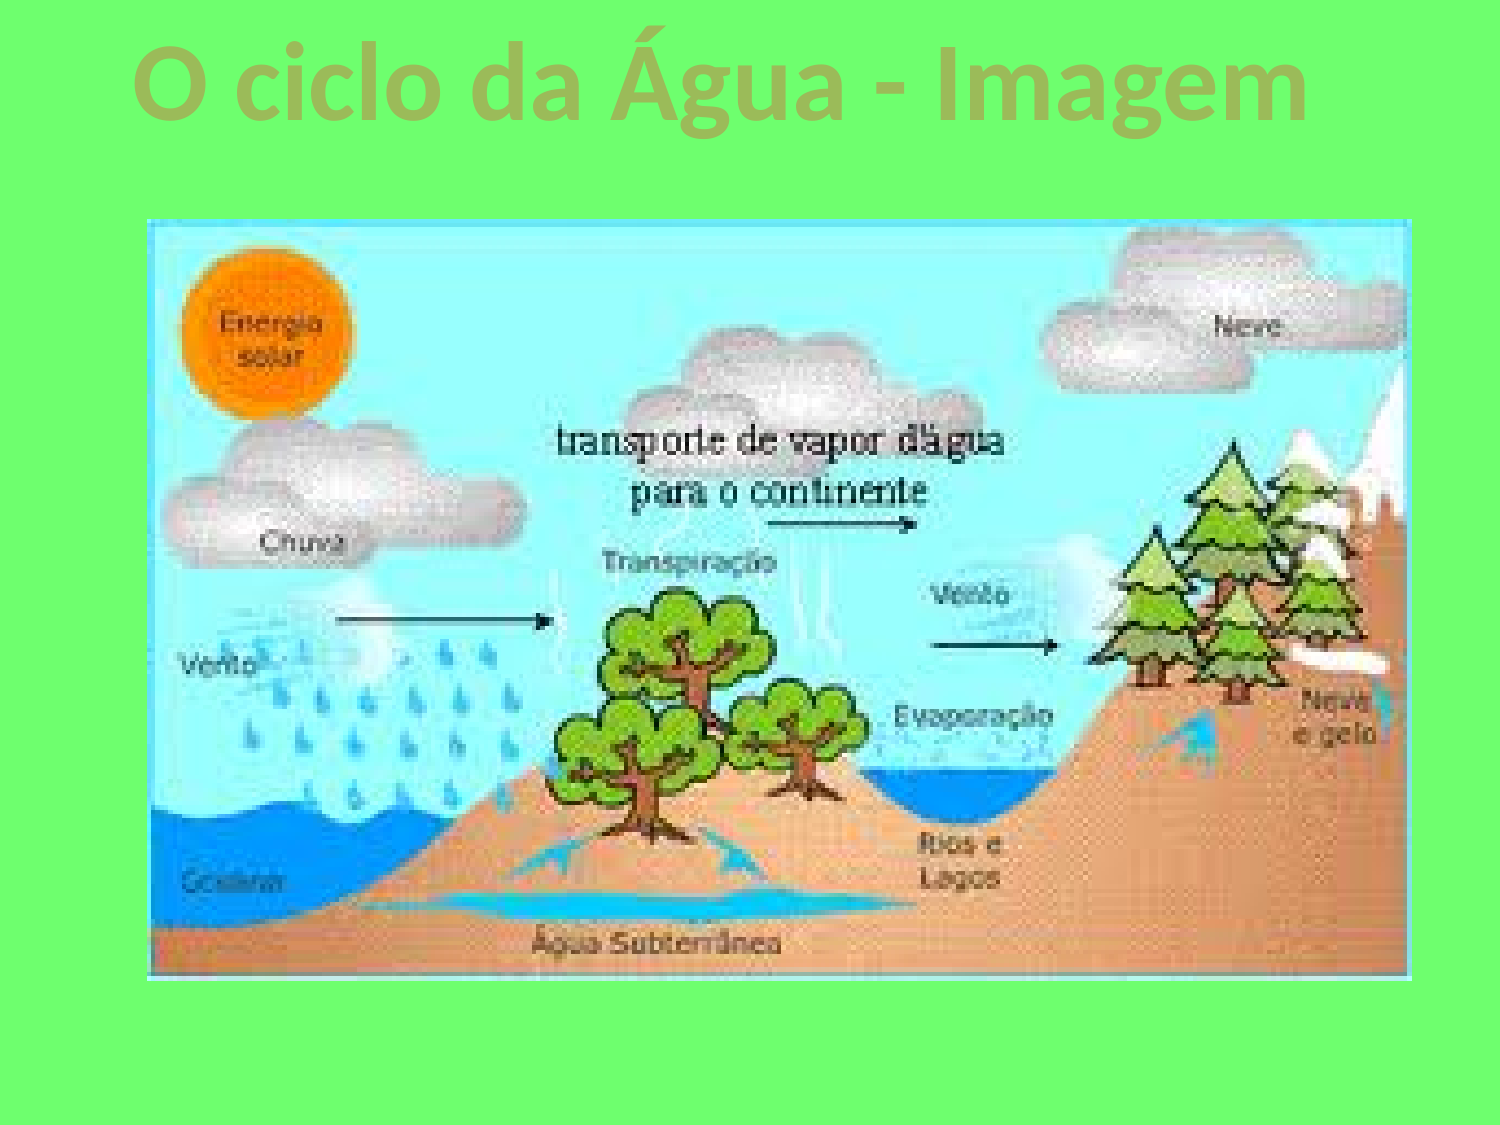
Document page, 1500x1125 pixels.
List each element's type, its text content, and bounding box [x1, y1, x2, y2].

text_box O ciclo da Água - Imagem [117, 0, 1327, 150]
picture [147, 219, 1412, 982]
